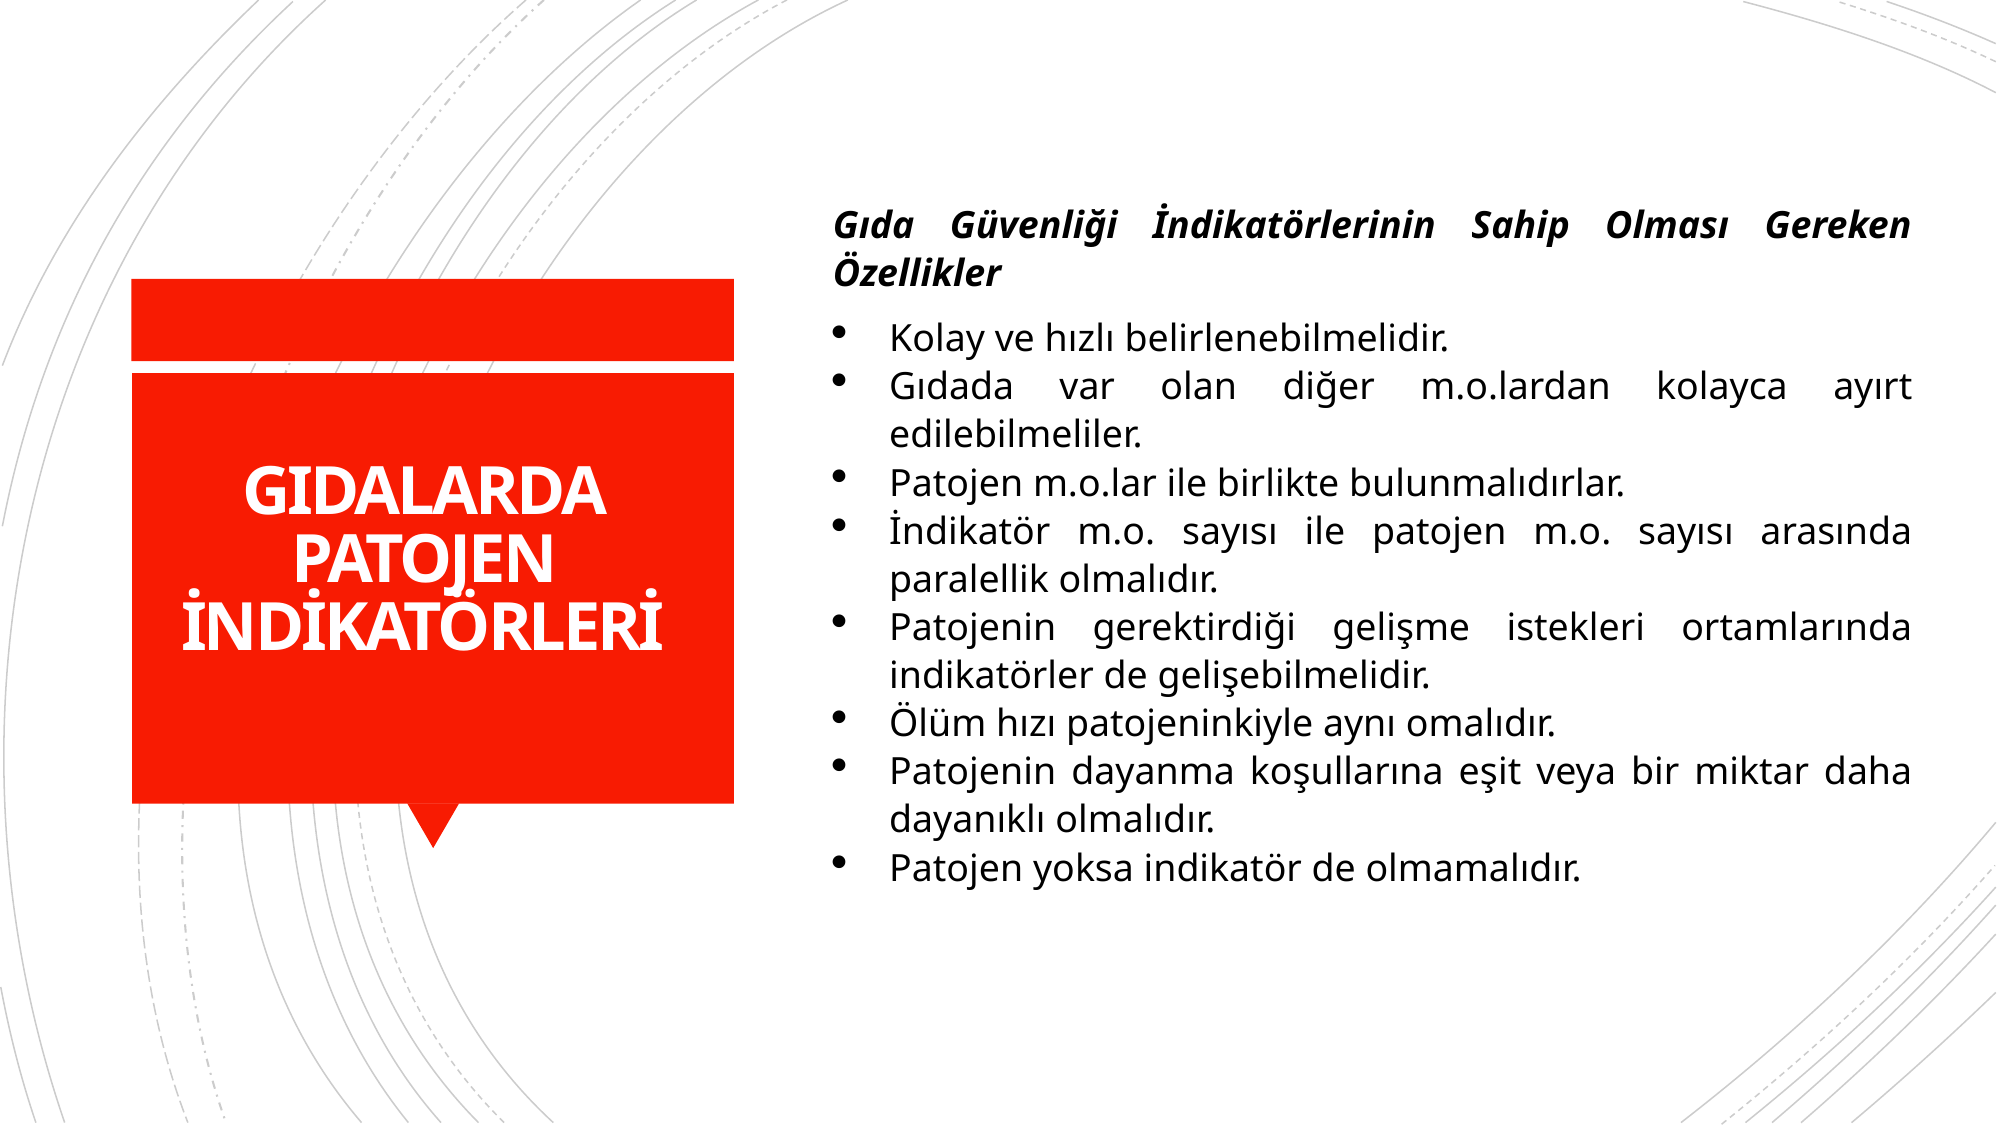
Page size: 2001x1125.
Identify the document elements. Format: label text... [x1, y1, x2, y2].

text_box Gıda Güvenliği İndikatörlerinin Sahip Olması Gereken Özellikler Kolay ve hızlı belirlenebilmelidir. Gıdada var olan diğer m.o.lardan kolayca ayırt edilebilmeliler. Patojen m.o.lar ile birlikte bulunmalıdırlar. İndikatör m.o. sayısı ile patojen m.o. sayısı arasında paralellik olmalıdır. Patojenin gerektirdiği gelişme istekleri ortamlarında indikatörler de gelişebilmelidir. Ölüm hızı patojeninkiyle aynı omalıdır. Patojenin dayanma koşullarına eşit veya bir miktar daha dayanıklı olmalıdır. Patojen yoksa indikatör de olmamalıdır. [818, 190, 1928, 896]
title GIDALARDA PATOJEN İNDİKATÖRLERİ [136, 360, 710, 764]
